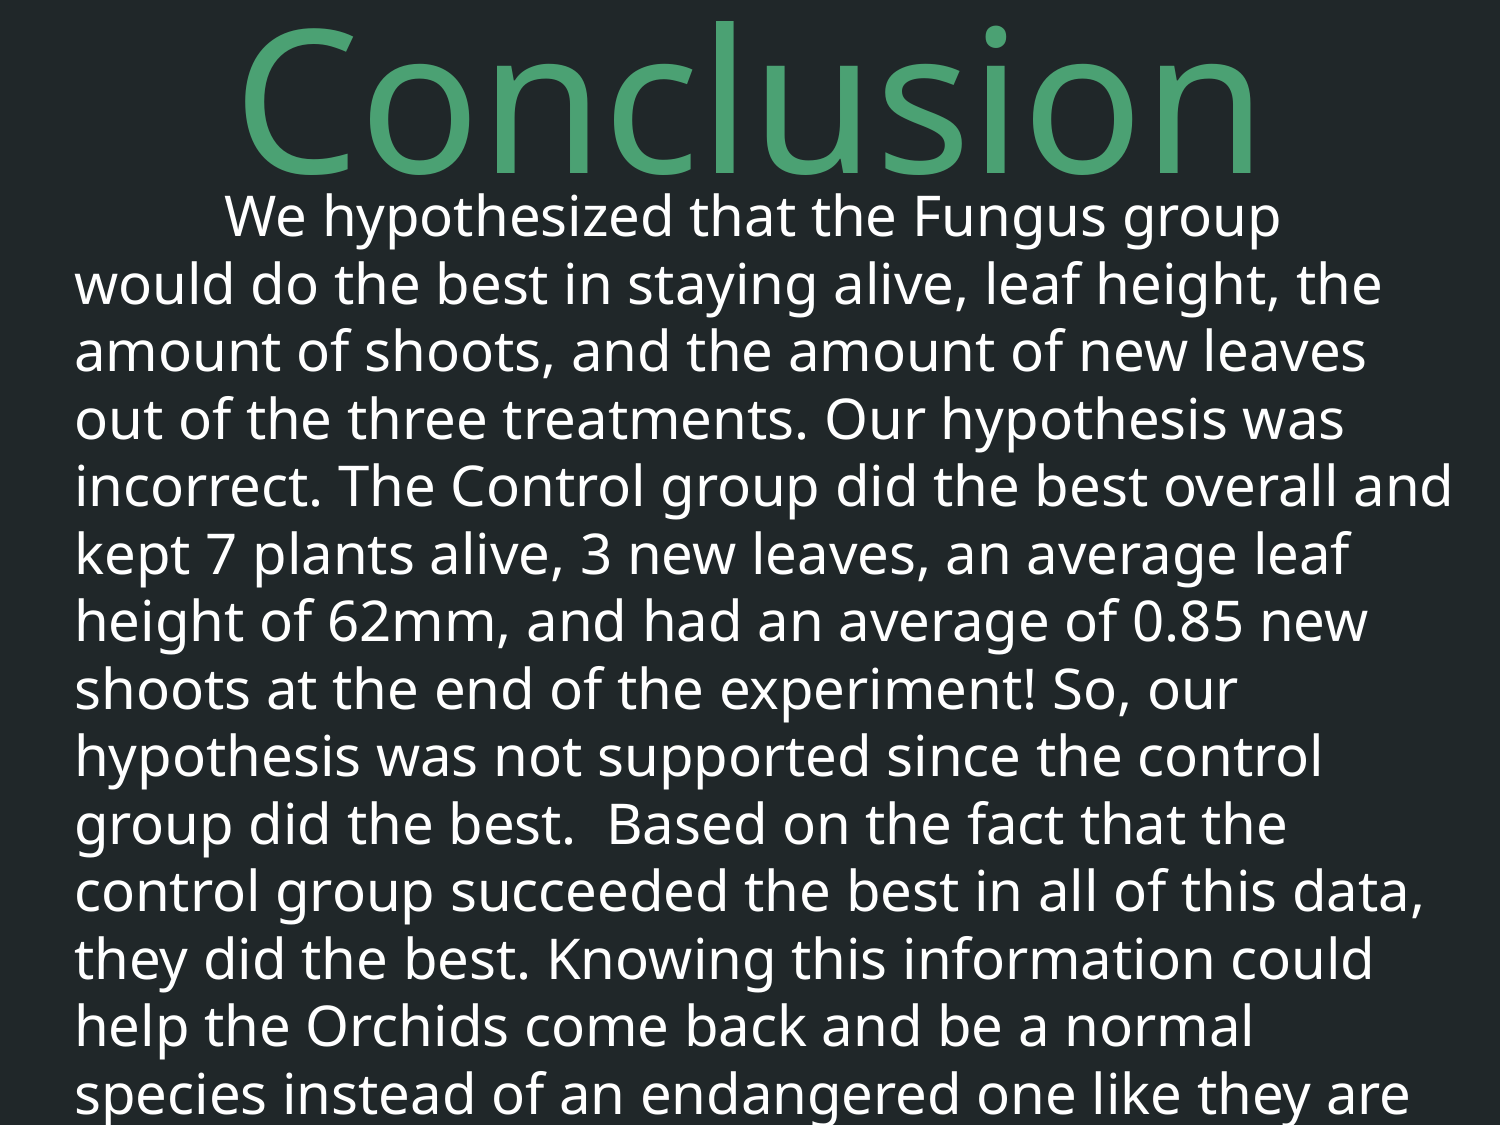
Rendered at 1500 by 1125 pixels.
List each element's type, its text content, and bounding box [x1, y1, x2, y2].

list We hypothesized that the Fungus group would do the best in staying alive, leaf height, the amount of shoots, and the amount of new leaves out of the three treatments. Our hypothesis was incorrect. The Control group did the best overall and kept 7 plants alive, 3 new leaves, an average leaf height of 62mm, and had an average of 0.85 new shoots at the end of the experiment! So, our hypothesis was not supported since the control group did the best. Based on the fact that the control group succeeded the best in all of this data, they did the best. Knowing this information could help the Orchids come back and be a normal species instead of an endangered one like they are now. [26, 172, 1474, 1125]
title Conclusion [75, 0, 1425, 172]
